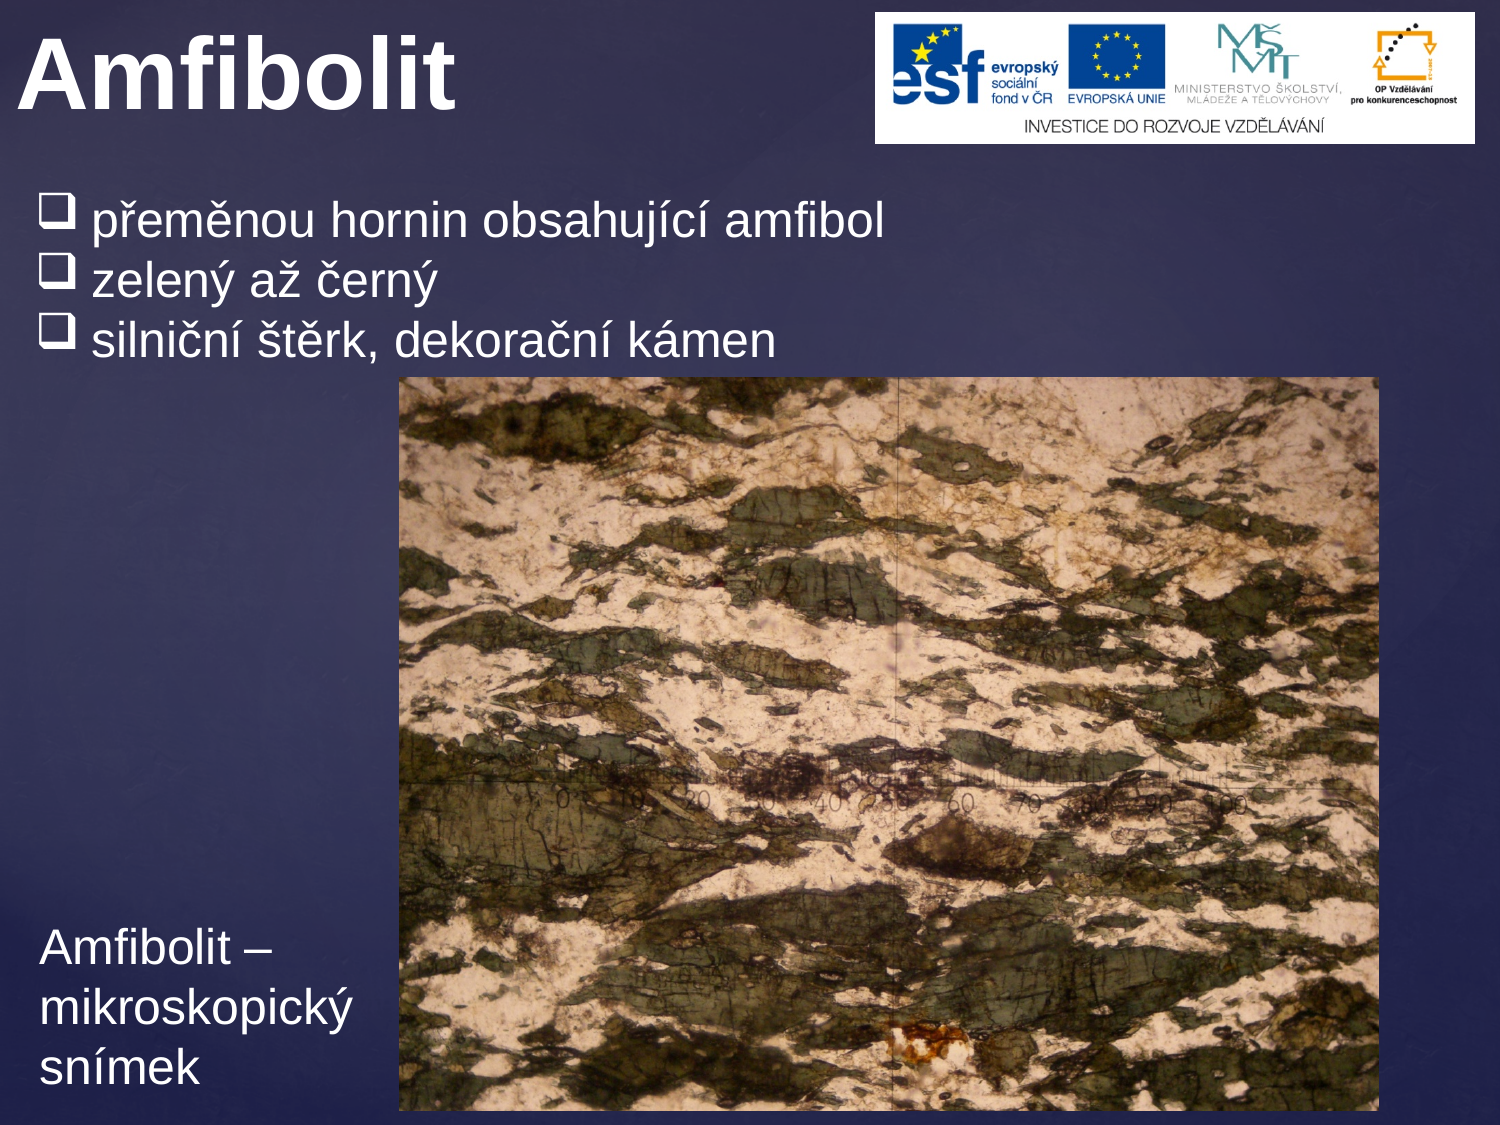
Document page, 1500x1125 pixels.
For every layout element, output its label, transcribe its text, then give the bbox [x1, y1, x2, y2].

title Amfibolit [0, 0, 1500, 138]
picture [399, 376, 1379, 1112]
picture [874, 11, 1476, 144]
text_box Amfibolit – mikroskopický snímek [24, 906, 388, 1102]
text_box přeměnou hornin obsahující amfibol zelený až černý silniční štěrk, dekorační kámen [20, 180, 1233, 375]
